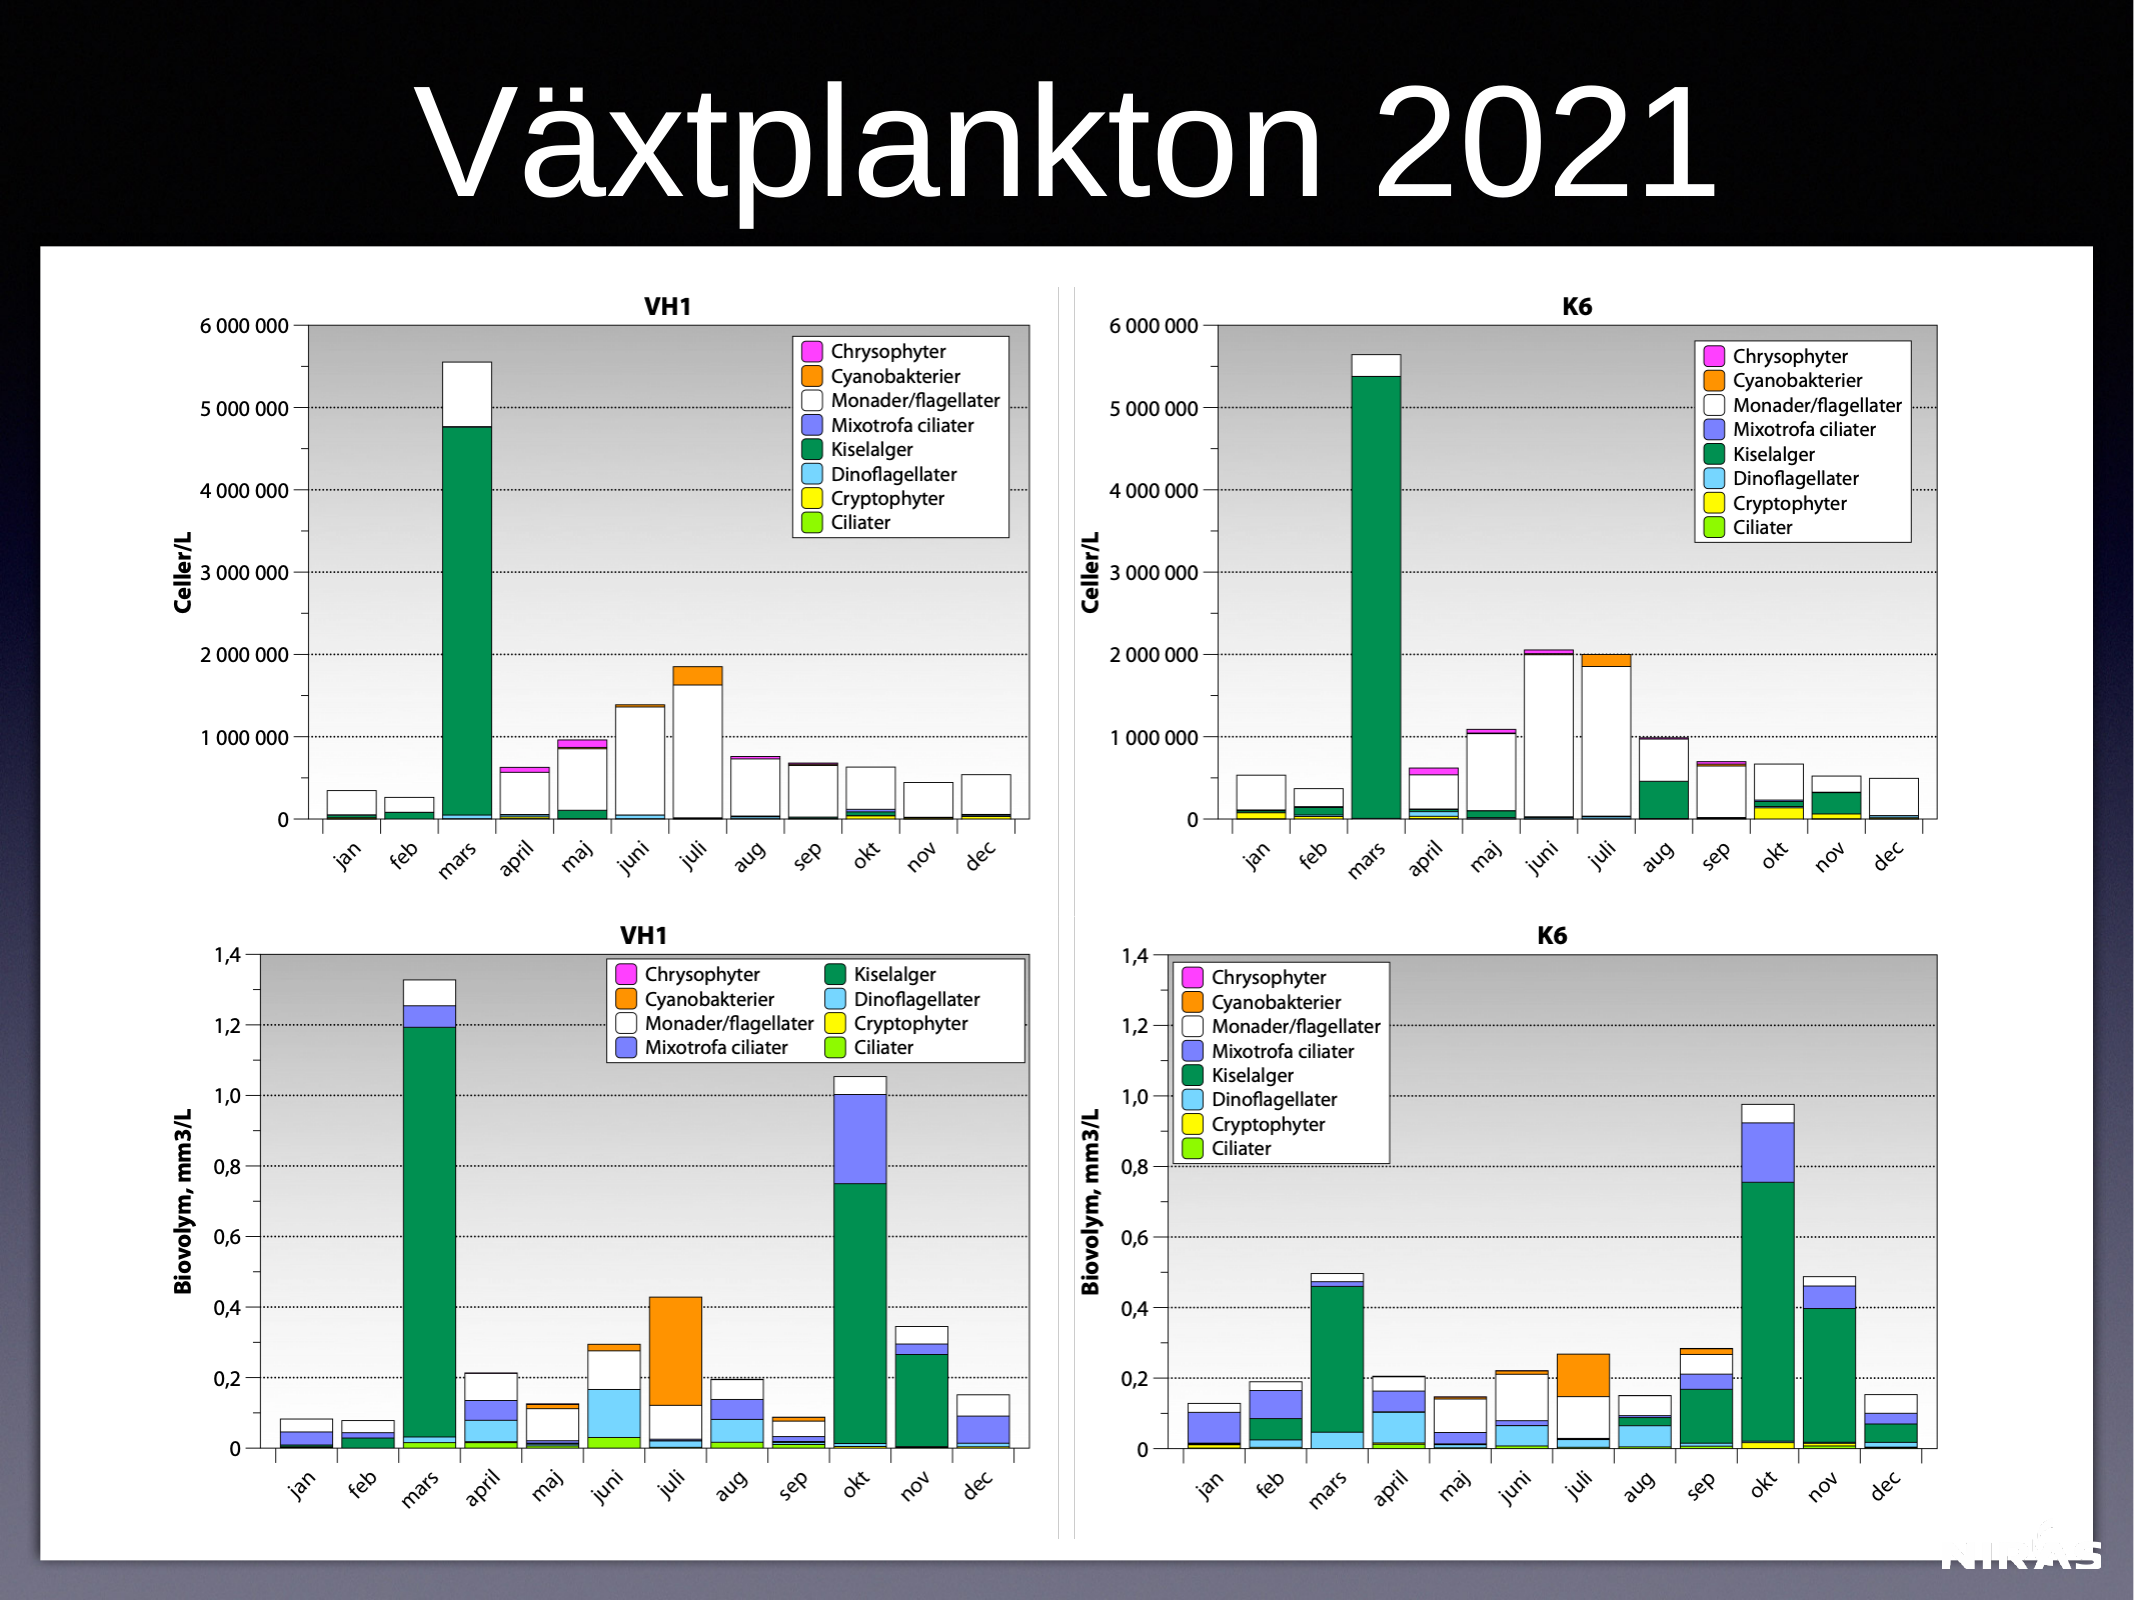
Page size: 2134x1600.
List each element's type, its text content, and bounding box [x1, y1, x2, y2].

text_box [40, 246, 2093, 1561]
title Växtplankton 2021 [157, 26, 1980, 234]
picture [0, 0, 2134, 1600]
